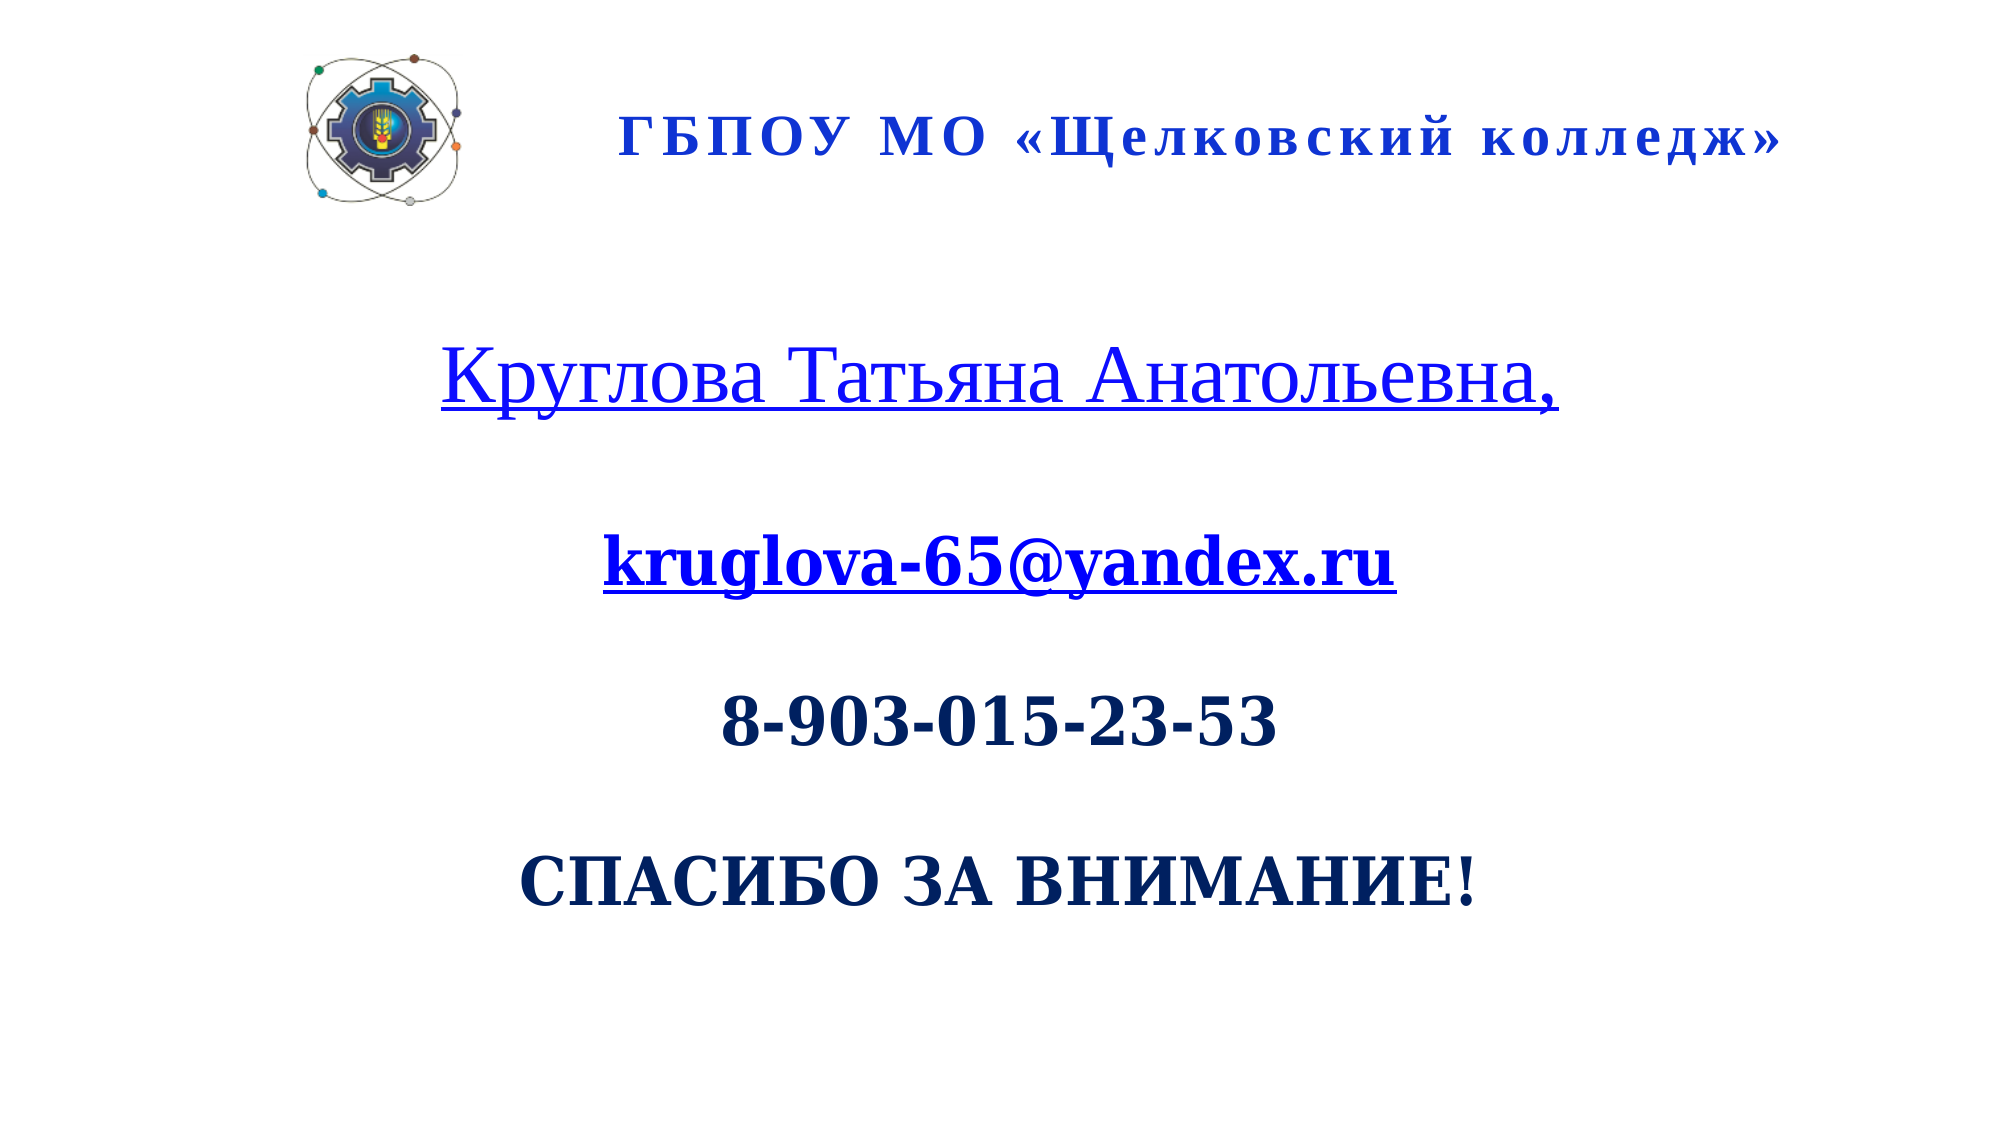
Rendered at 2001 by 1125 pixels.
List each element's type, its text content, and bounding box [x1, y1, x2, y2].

text_box Круглова Татьяна Анатольевна, kruglova-65@yandex.ru 8-903-015-23-53 СПАСИБО ЗА ВНИМАНИЕ! [249, 231, 1750, 927]
picture [302, 54, 463, 207]
text_box ГБПОУ МО «Щелковский колледж» [503, 90, 1898, 175]
